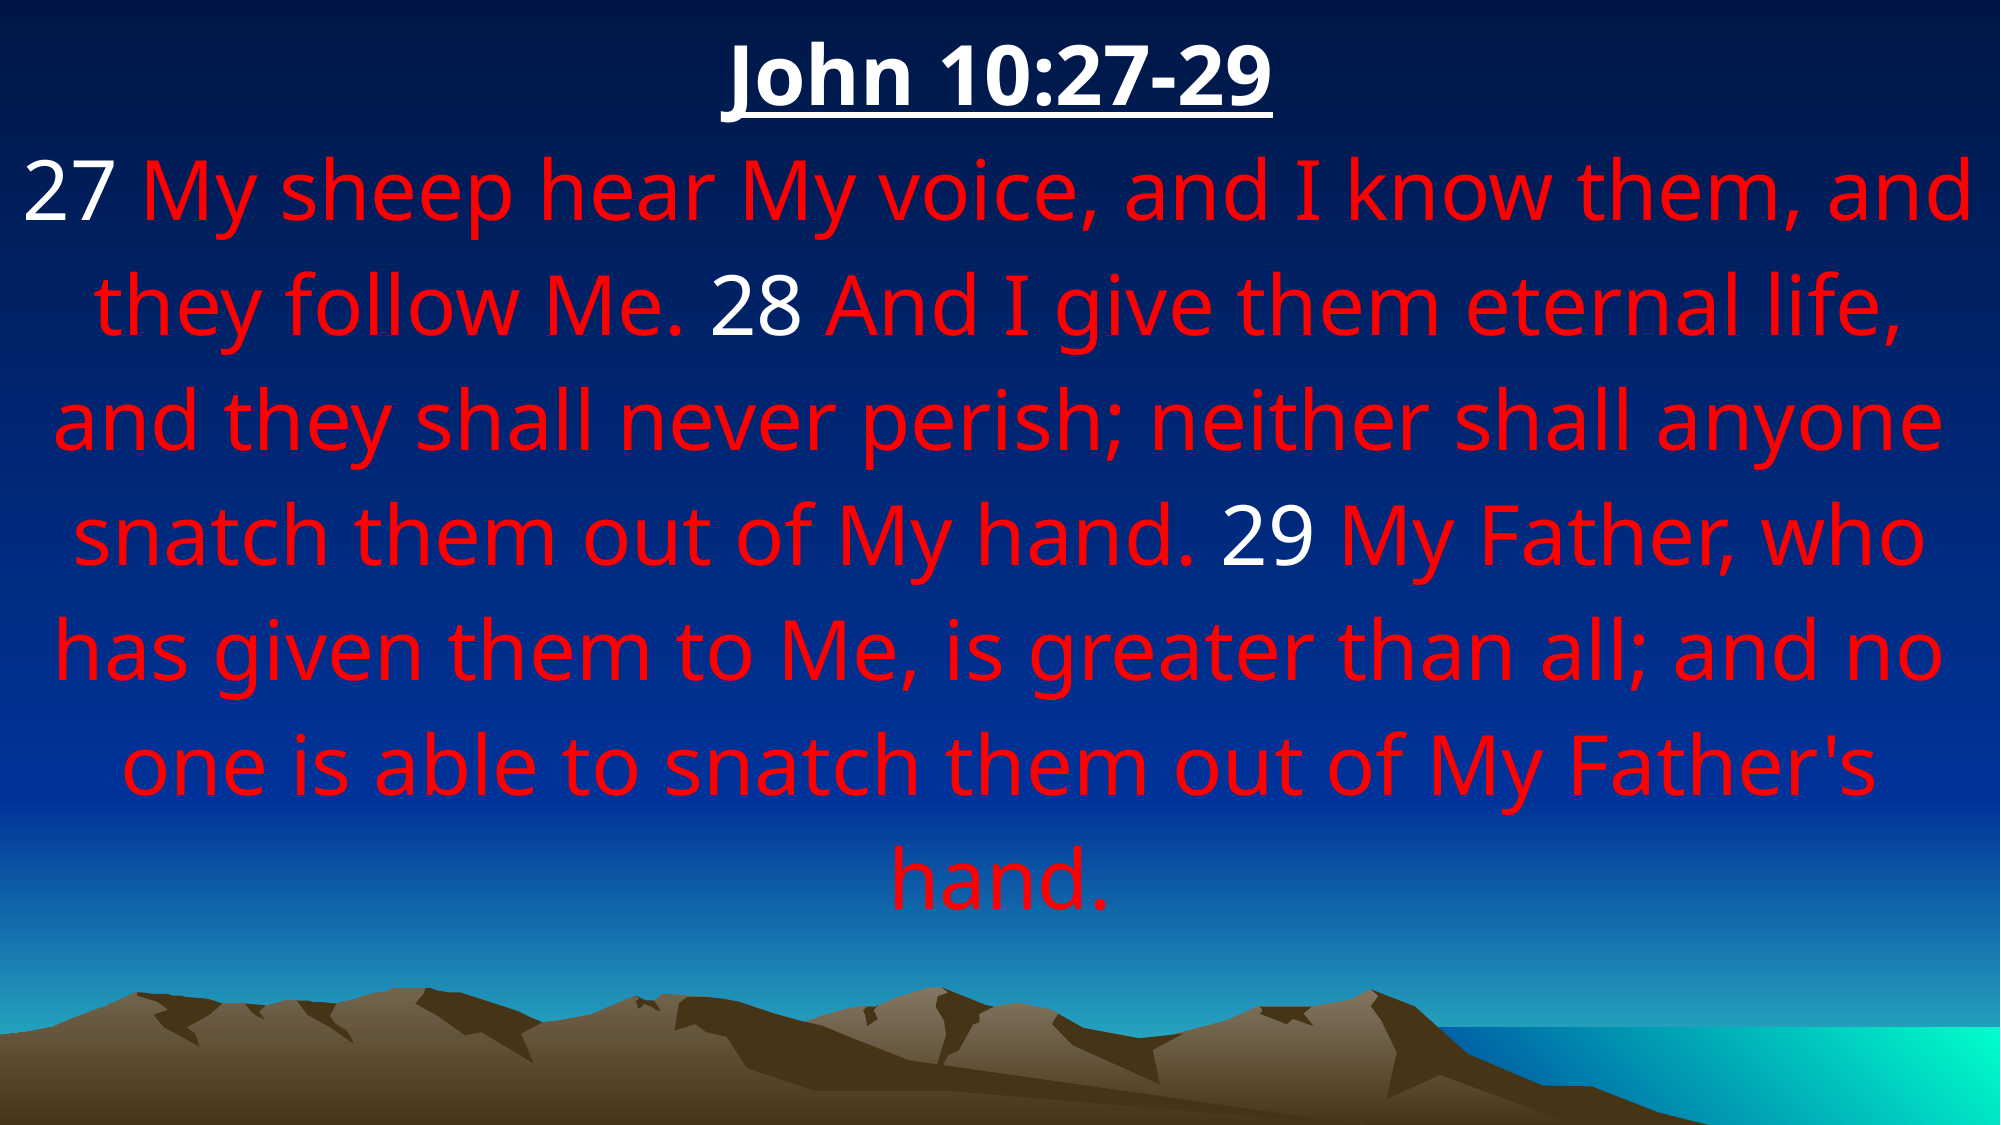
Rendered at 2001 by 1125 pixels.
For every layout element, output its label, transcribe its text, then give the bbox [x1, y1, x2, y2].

text_box John 10:27-29 27 My sheep hear My voice, and I know them, and they follow Me. 28 And I give them eternal life, and they shall never perish; neither shall anyone snatch them out of My hand. 29 My Father, who has given them to Me, is greater than all; and no one is able to snatch them out of My Father's hand. [0, 0, 2000, 863]
